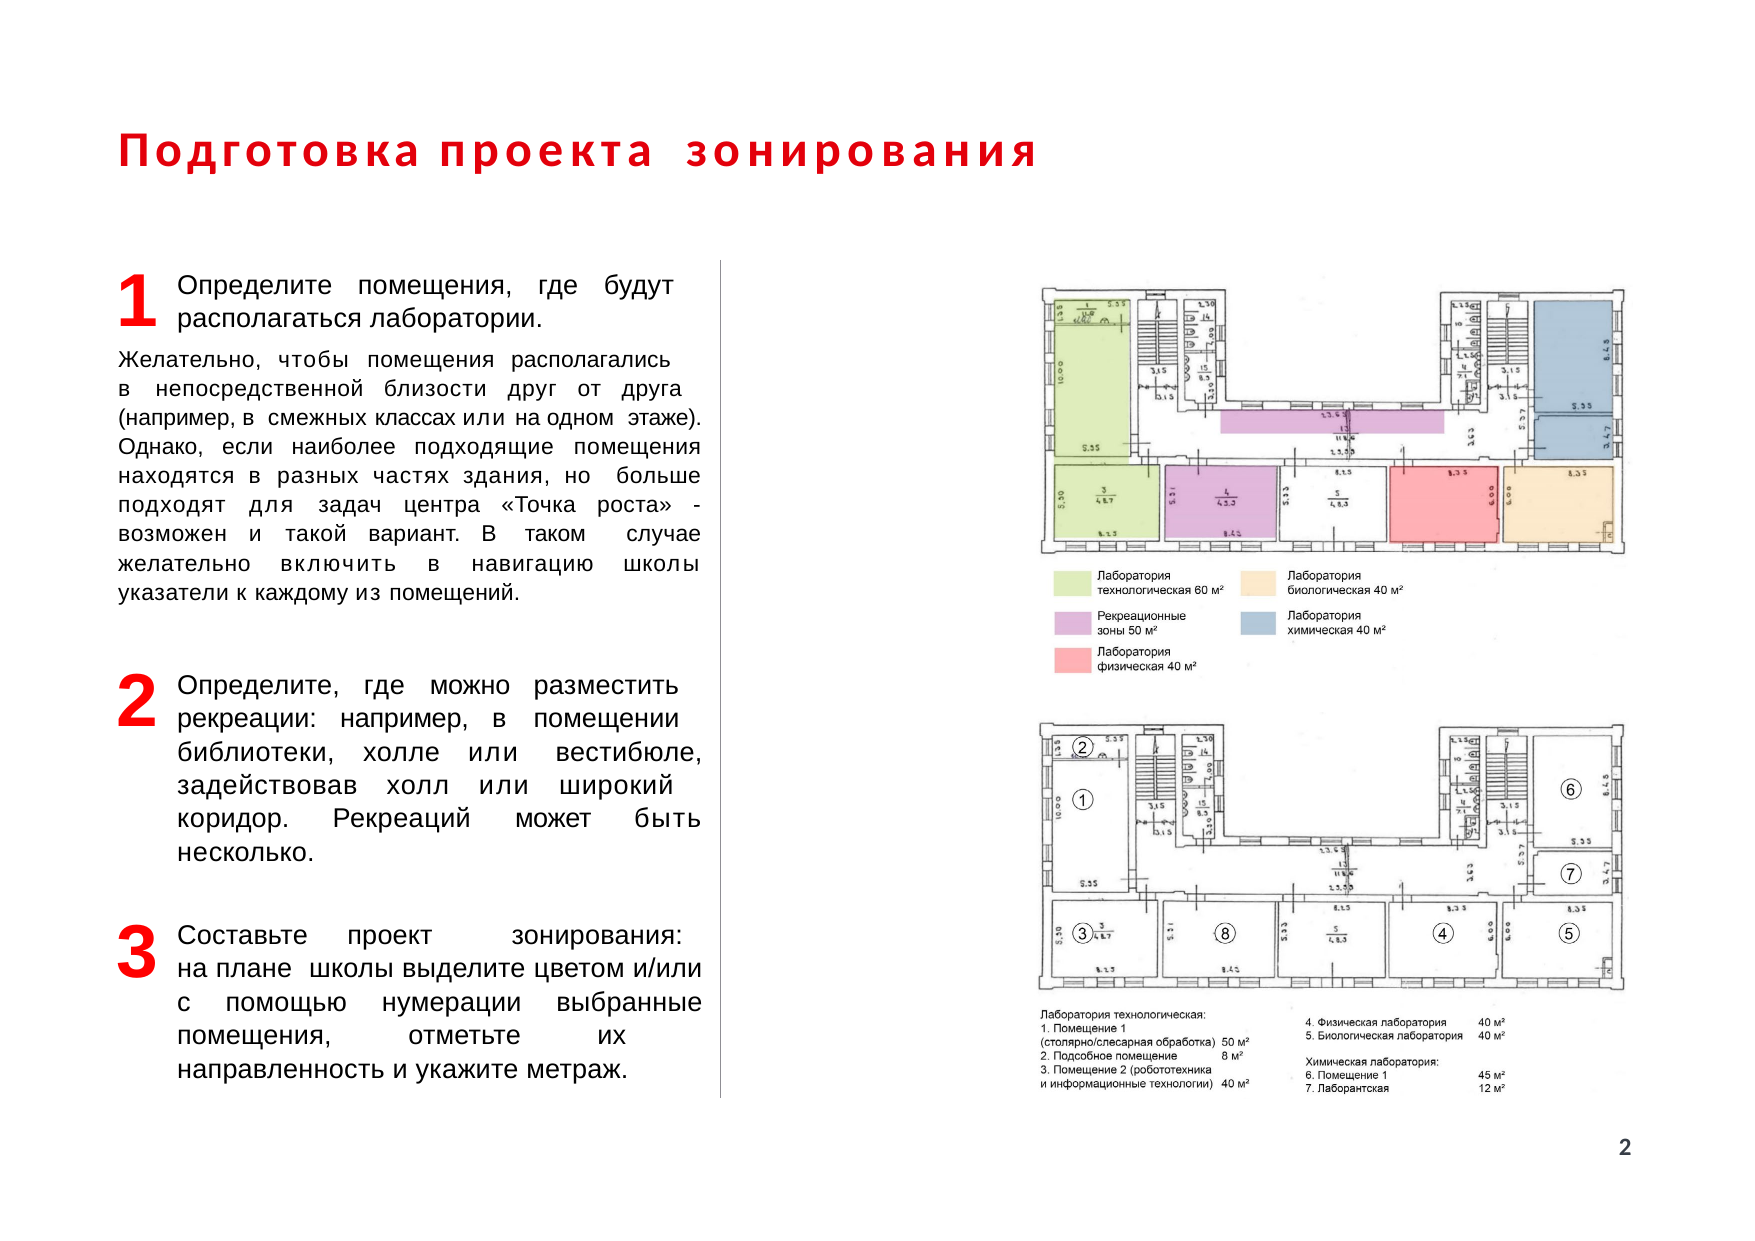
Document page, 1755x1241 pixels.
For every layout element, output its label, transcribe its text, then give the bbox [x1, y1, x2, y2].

slide_number 2 [1599, 1128, 1645, 1241]
picture [1029, 711, 1629, 1099]
title Подготовка проекта зонирования [116, 114, 1253, 324]
picture [1029, 271, 1633, 685]
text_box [101, 232, 711, 1086]
